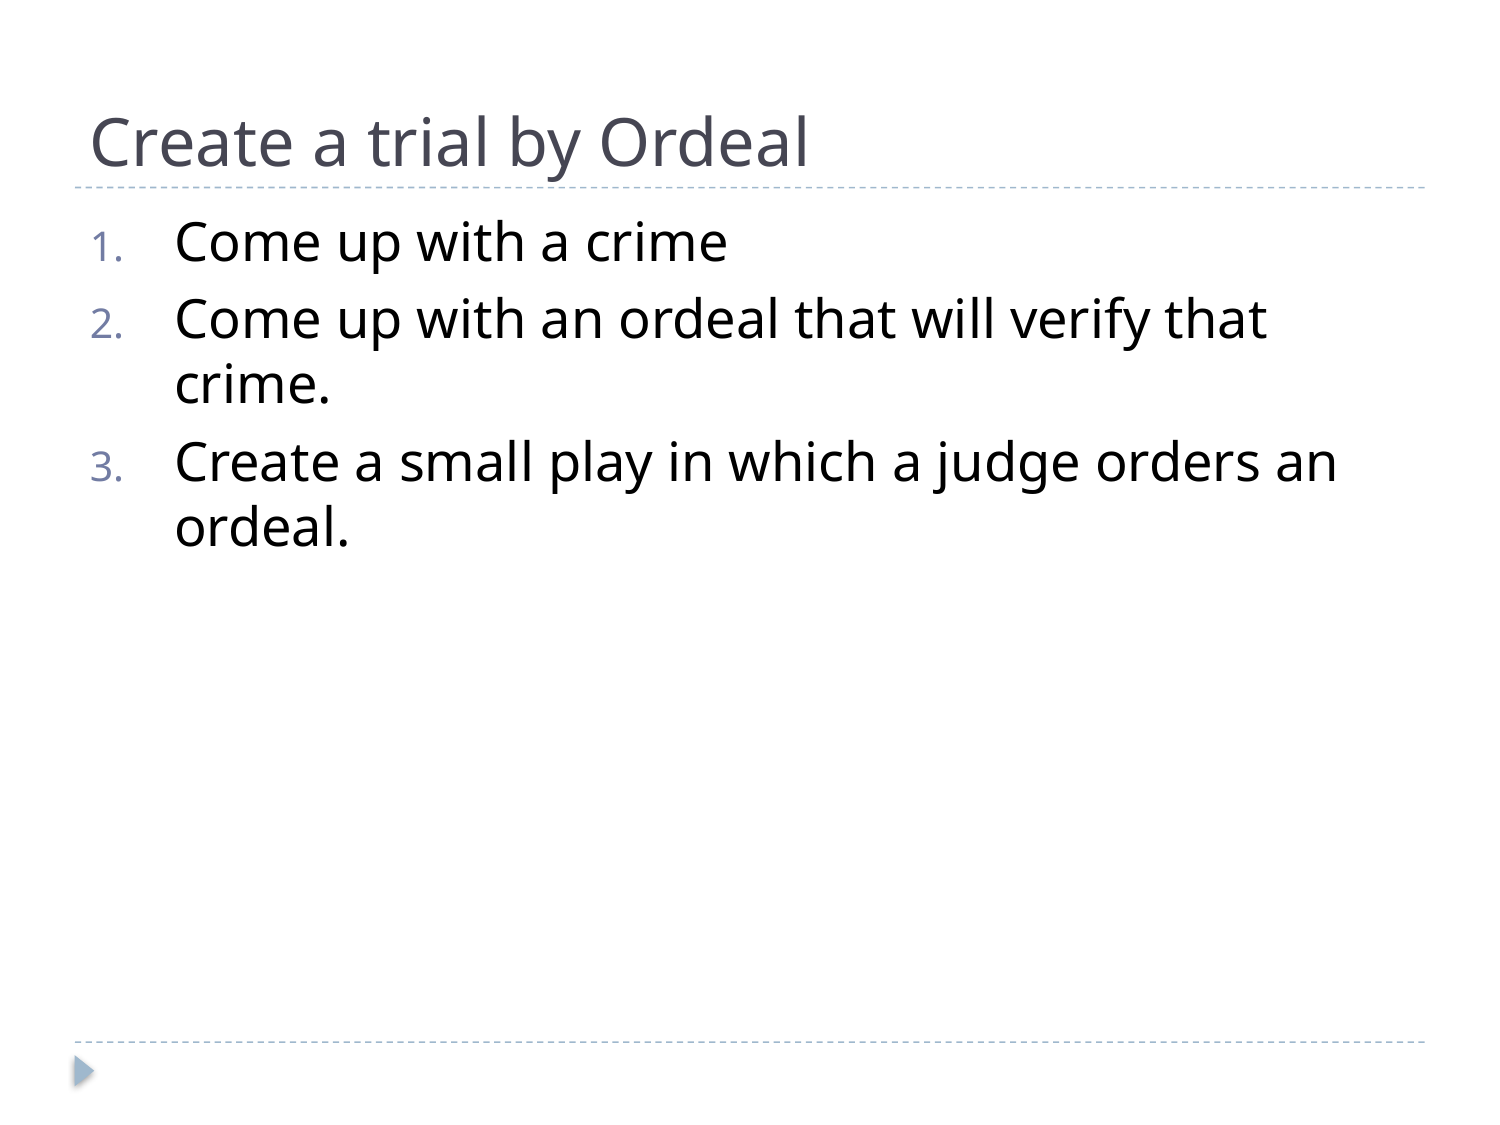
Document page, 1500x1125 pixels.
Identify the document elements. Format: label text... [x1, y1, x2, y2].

title Create a trial by Ordeal [75, 24, 1425, 188]
list Come up with a crime Come up with an ordeal that will verify that crime. Create a small play in which a judge orders an ordeal. [75, 200, 1425, 1010]
